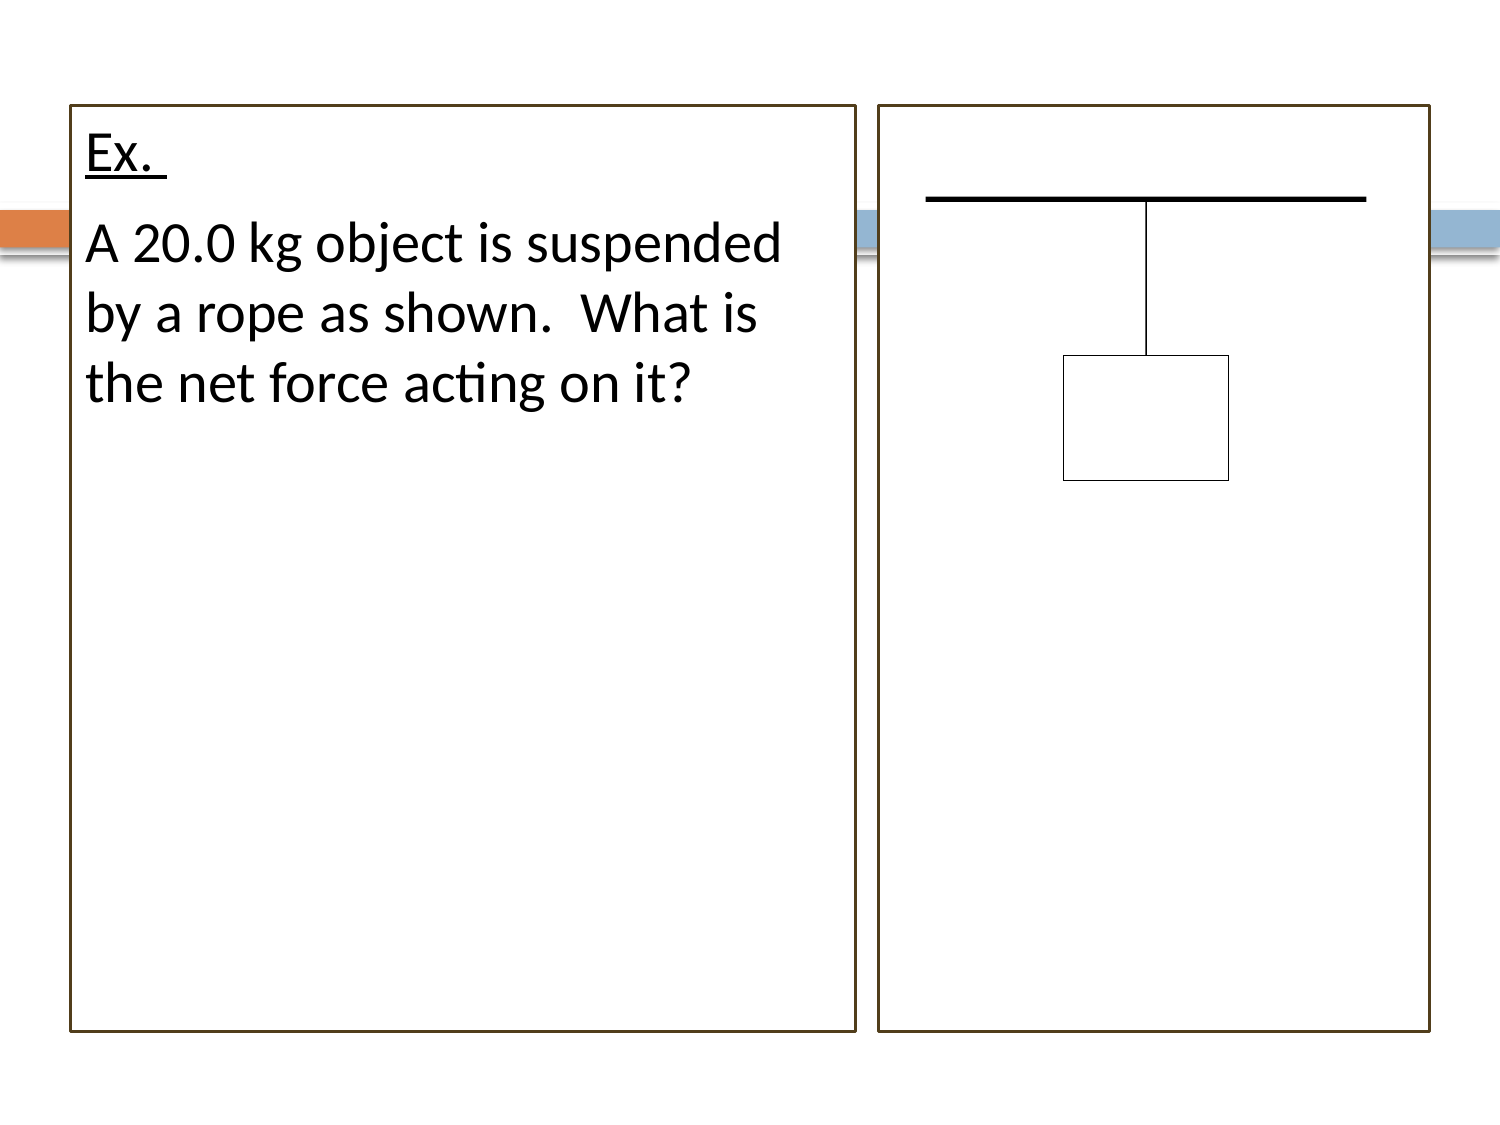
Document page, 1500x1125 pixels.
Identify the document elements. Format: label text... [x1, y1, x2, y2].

text_box Ex. A 20.0 kg object is suspended by a rope as shown. What is the net force acting on it? [69, 104, 857, 1033]
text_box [925, 198, 1367, 481]
text_box [877, 104, 1431, 1033]
